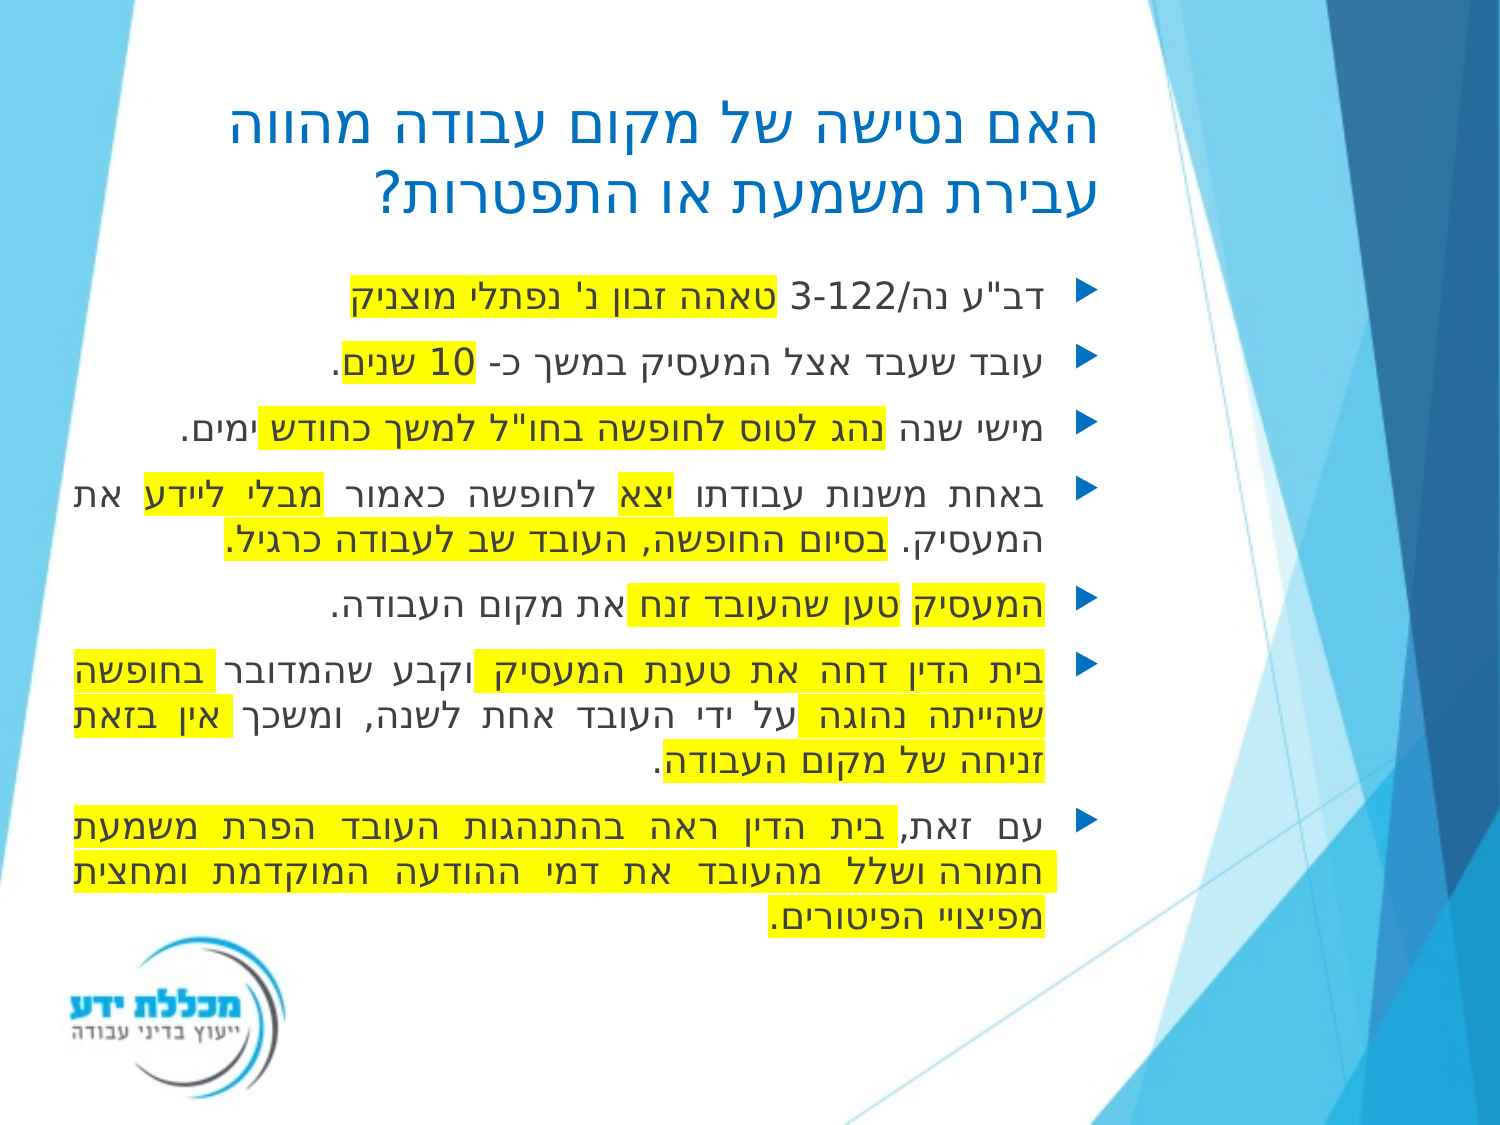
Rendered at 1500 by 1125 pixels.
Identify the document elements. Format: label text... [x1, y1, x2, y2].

list דב"ע נה/3-122 טאהה זבון נ' נפתלי מוצניק עובד שעבד אצל המעסיק במשך כ- 10 שנים. מישי שנה נהג לטוס לחופשה בחו"ל למשך כחודש ימים. באחת משנות עבודתו יצא לחופשה כאמור מבלי ליידע את המעסיק. בסיום החופשה, העובד שב לעבודה כרגיל. המעסיק טען שהעובד זנח את מקום העבודה. בית הדין דחה את טענת המעסיק וקבע שהמדובר בחופשה שהייתה נהוגה על ידי העובד אחת לשנה, ומשכך אין בזאת זניחה של מקום העבודה. עם זאת, בית הדין ראה בהתנהגות העובד הפרת משמעת חמורה ושלל מהעובד את דמי ההודעה המוקדמת ומחצית מפיצויי הפיטורים. [58, 264, 1117, 902]
title האם נטישה של מקום עבודה מהווה עבירת משמעת או התפטרות? [123, 78, 1117, 264]
picture [0, 0, 1500, 1125]
